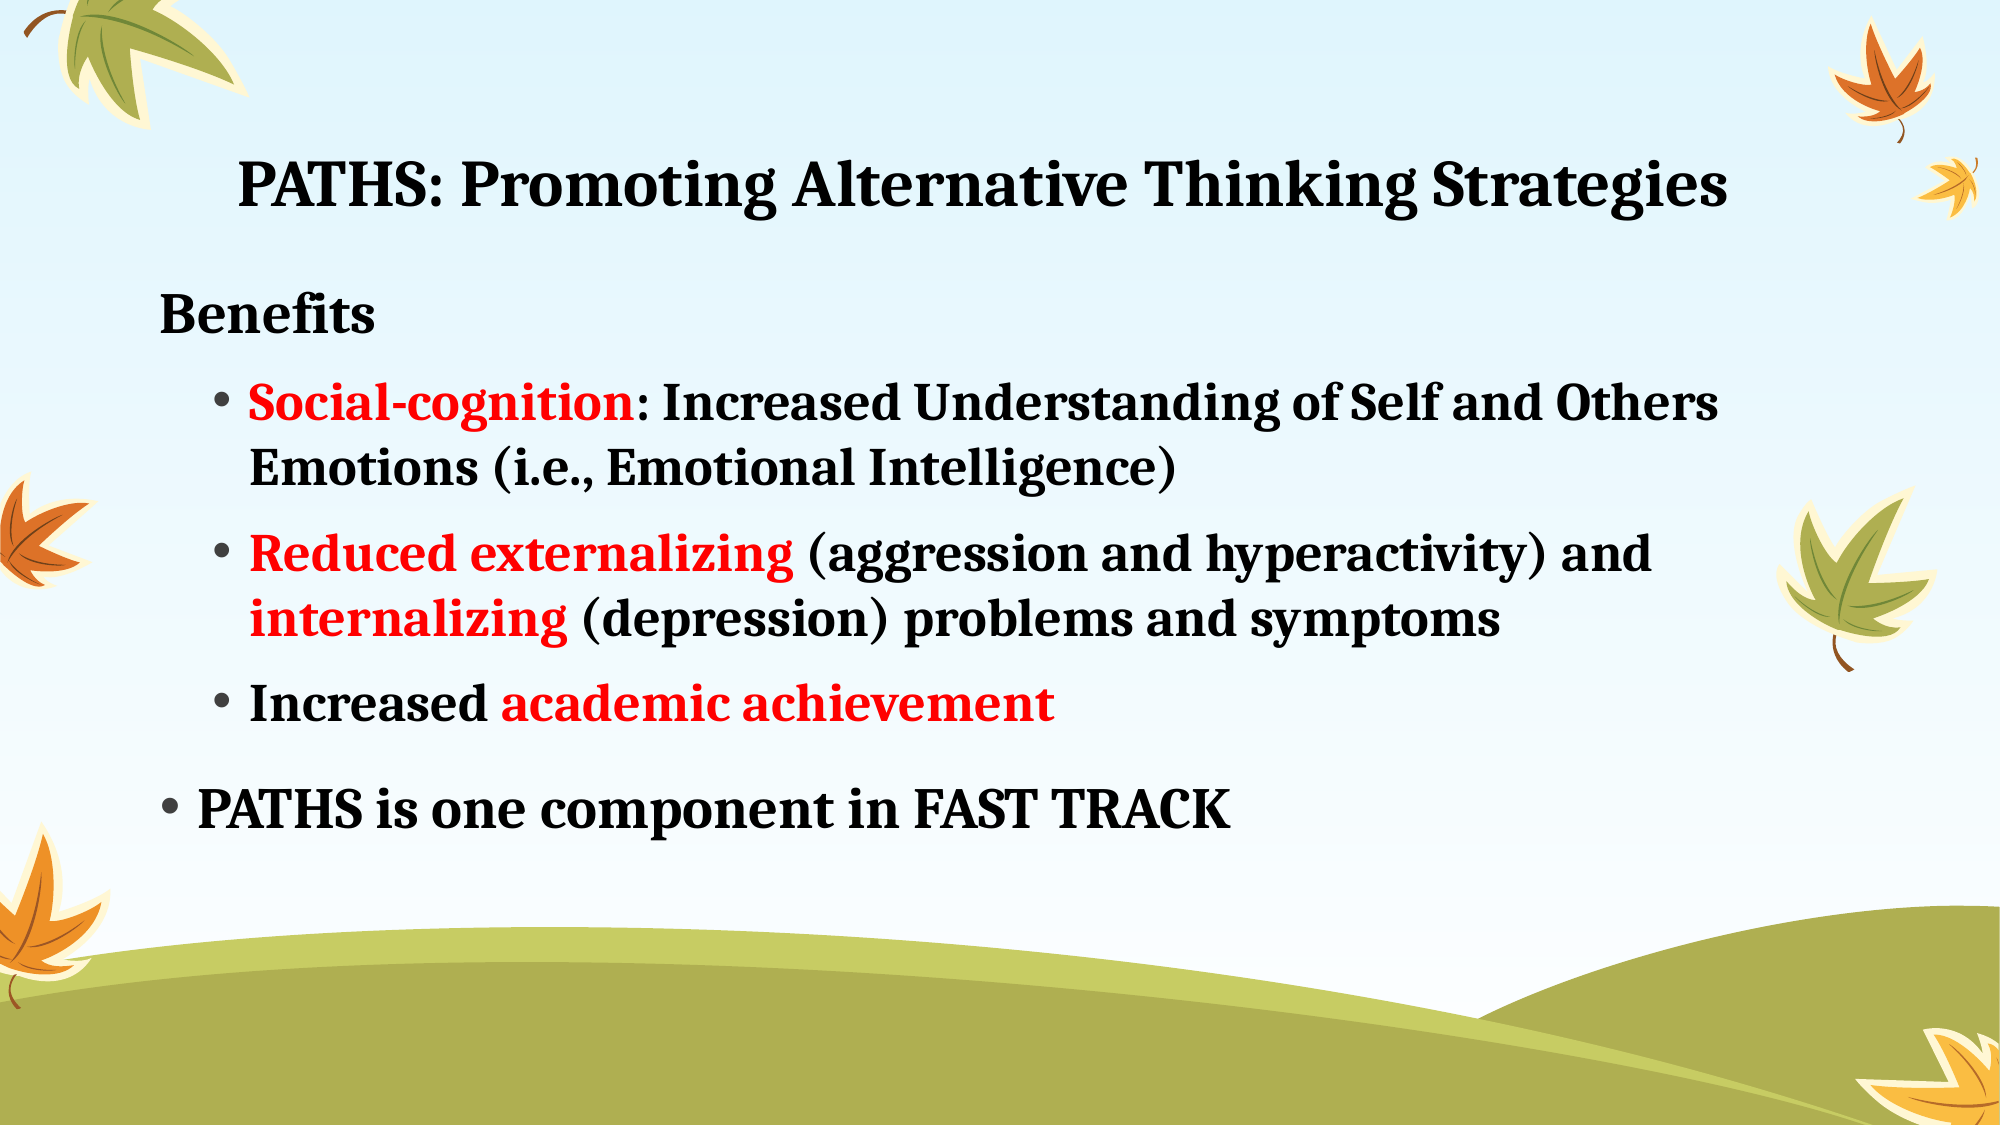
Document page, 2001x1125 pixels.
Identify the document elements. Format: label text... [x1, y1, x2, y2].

list Benefits Social-cognition: Increased Understanding of Self and Others Emotions (i.e., Emotional Intelligence) Reduced externalizing (aggression and hyperactivity) and internalizing (depression) problems and symptoms Increased academic achievement PATHS is one component in FAST TRACK [137, 267, 1760, 950]
title PATHS: Promoting Alternative Thinking Strategies [222, 25, 1814, 228]
